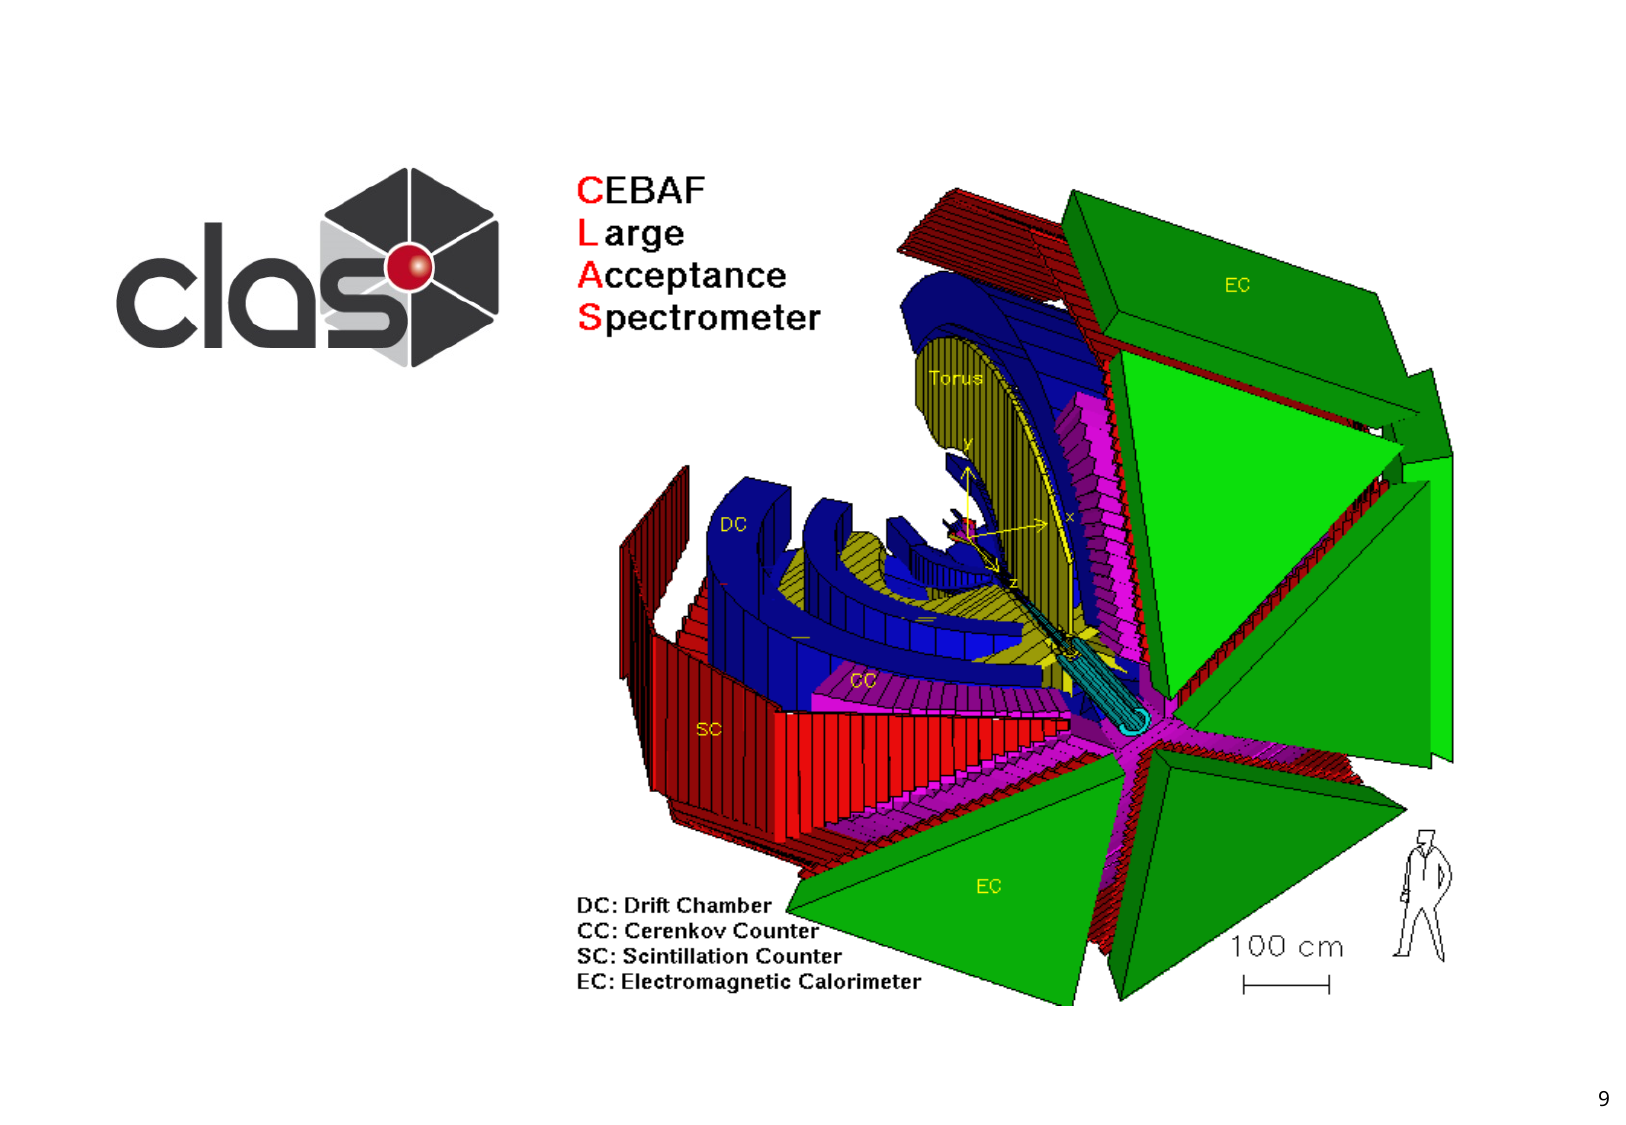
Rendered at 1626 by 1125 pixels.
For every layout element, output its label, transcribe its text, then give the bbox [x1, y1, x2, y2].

slide_number 8 [1494, 1077, 1625, 1125]
picture [556, 164, 1469, 1007]
picture [116, 164, 502, 371]
